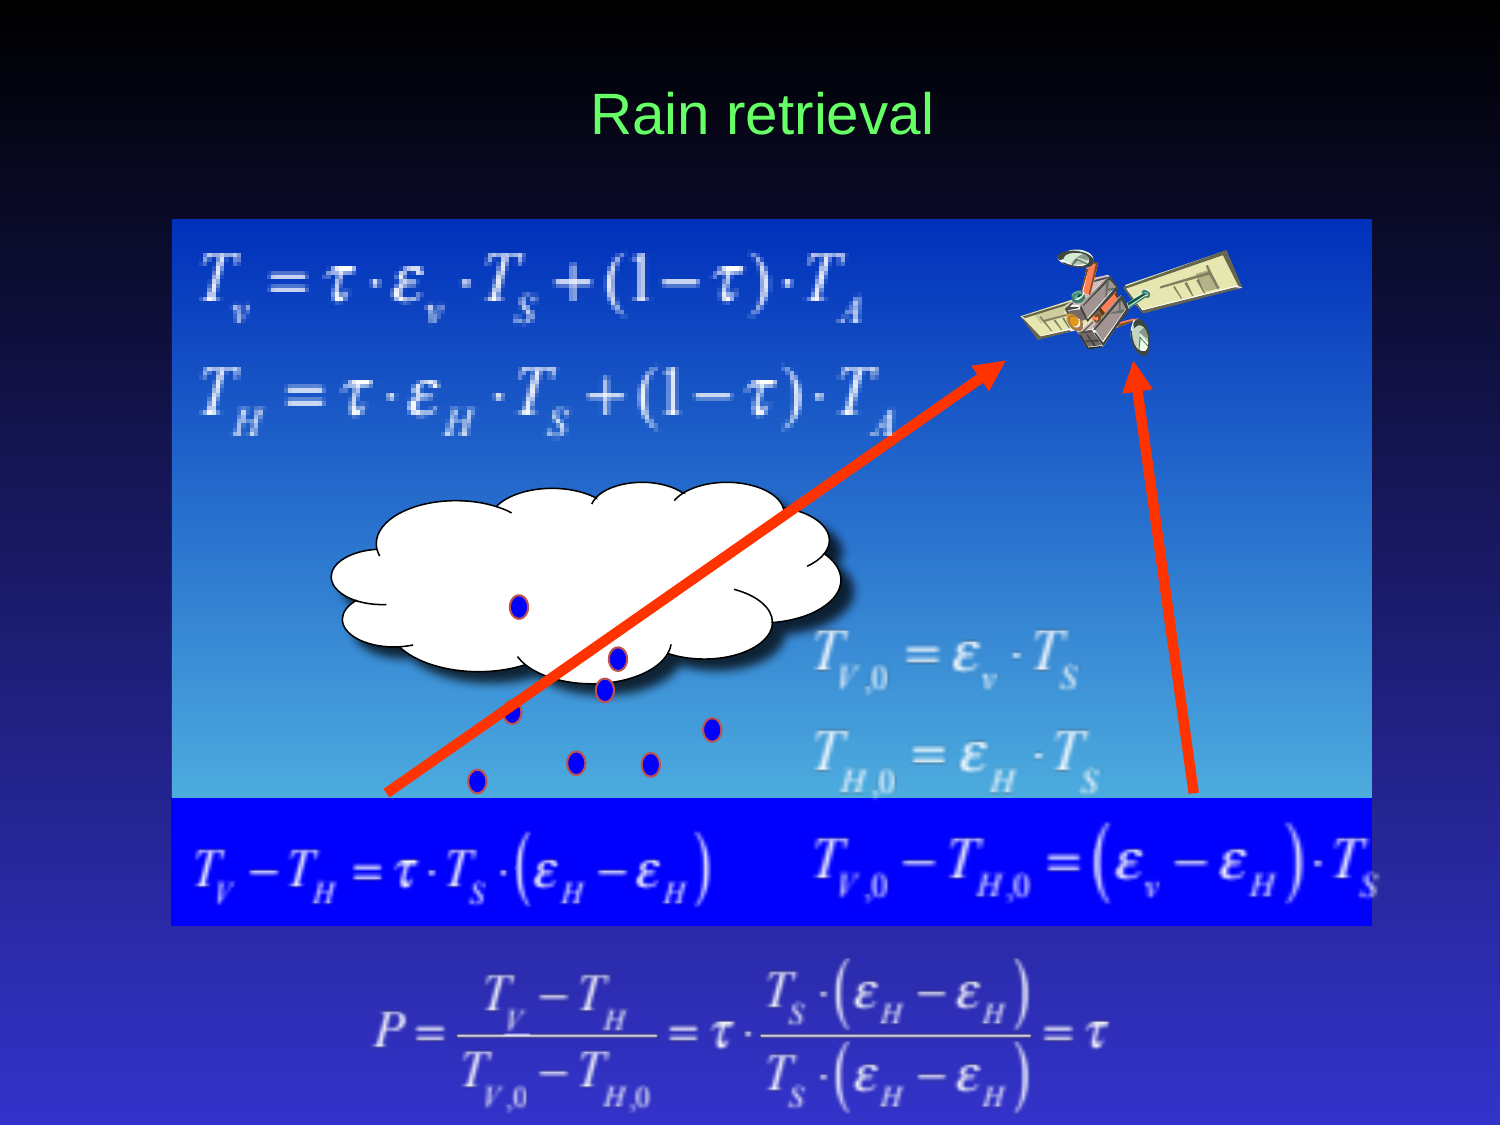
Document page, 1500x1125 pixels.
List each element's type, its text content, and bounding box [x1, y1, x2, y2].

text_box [365, 949, 1117, 1119]
text_box [171, 798, 1372, 925]
text_box Rain retrieval [137, 68, 1388, 475]
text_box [330, 482, 842, 794]
picture [1020, 247, 1246, 359]
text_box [187, 823, 715, 913]
text_box [1128, 367, 1168, 603]
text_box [191, 223, 901, 442]
text_box [906, 360, 1006, 431]
text_box [171, 219, 1372, 798]
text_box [804, 604, 1386, 910]
